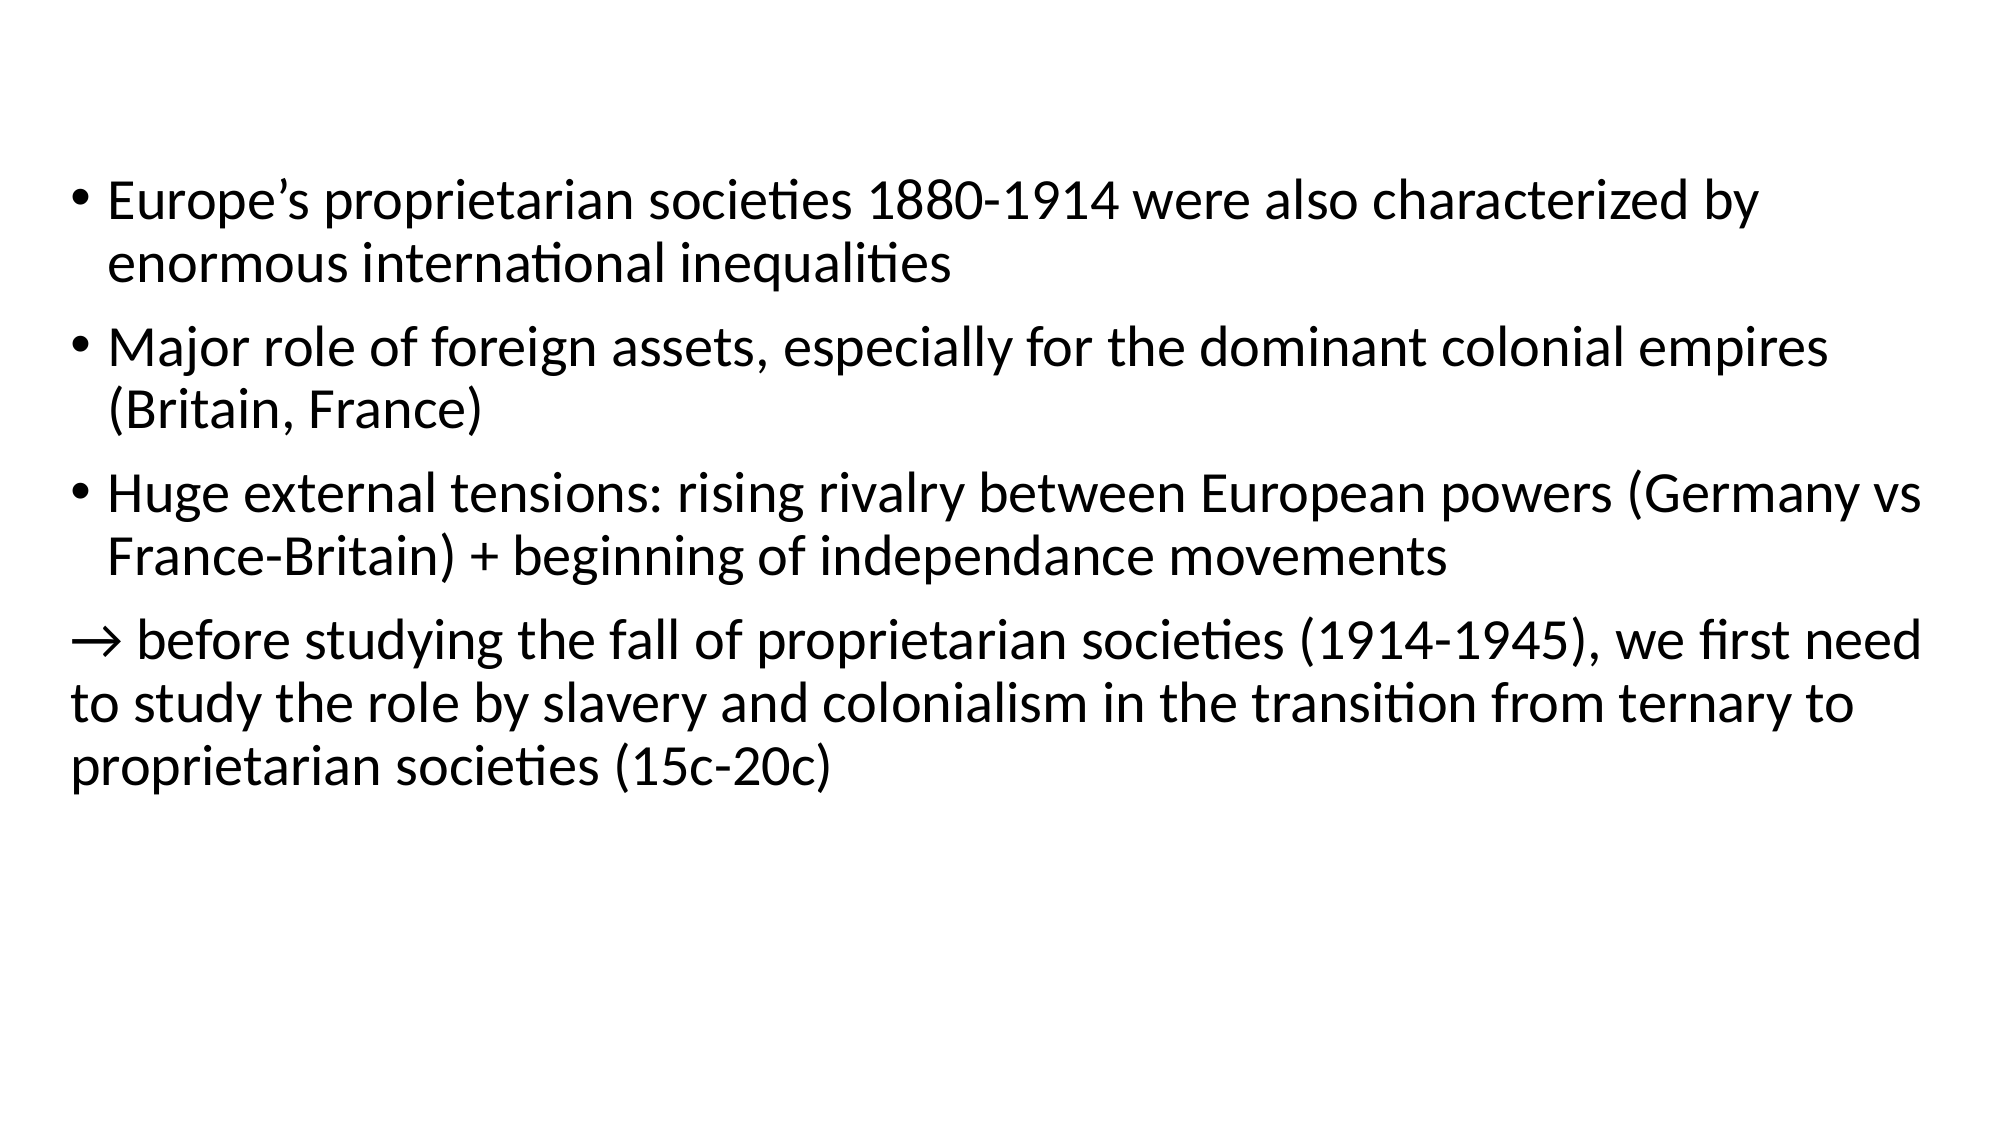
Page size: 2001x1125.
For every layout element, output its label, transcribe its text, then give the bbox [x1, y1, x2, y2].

list Europe’s proprietarian societies 1880-1914 were also characterized by enormous international inequalities Major role of foreign assets, especially for the dominant colonial empires (Britain, France) Huge external tensions: rising rivalry between European powers (Germany vs France-Britain) + beginning of independance movements → before studying the fall of proprietarian societies (1914-1945), we first need to study the role by slavery and colonialism in the transition from ternary to proprietarian societies (15c-20c) [55, 161, 1978, 1012]
